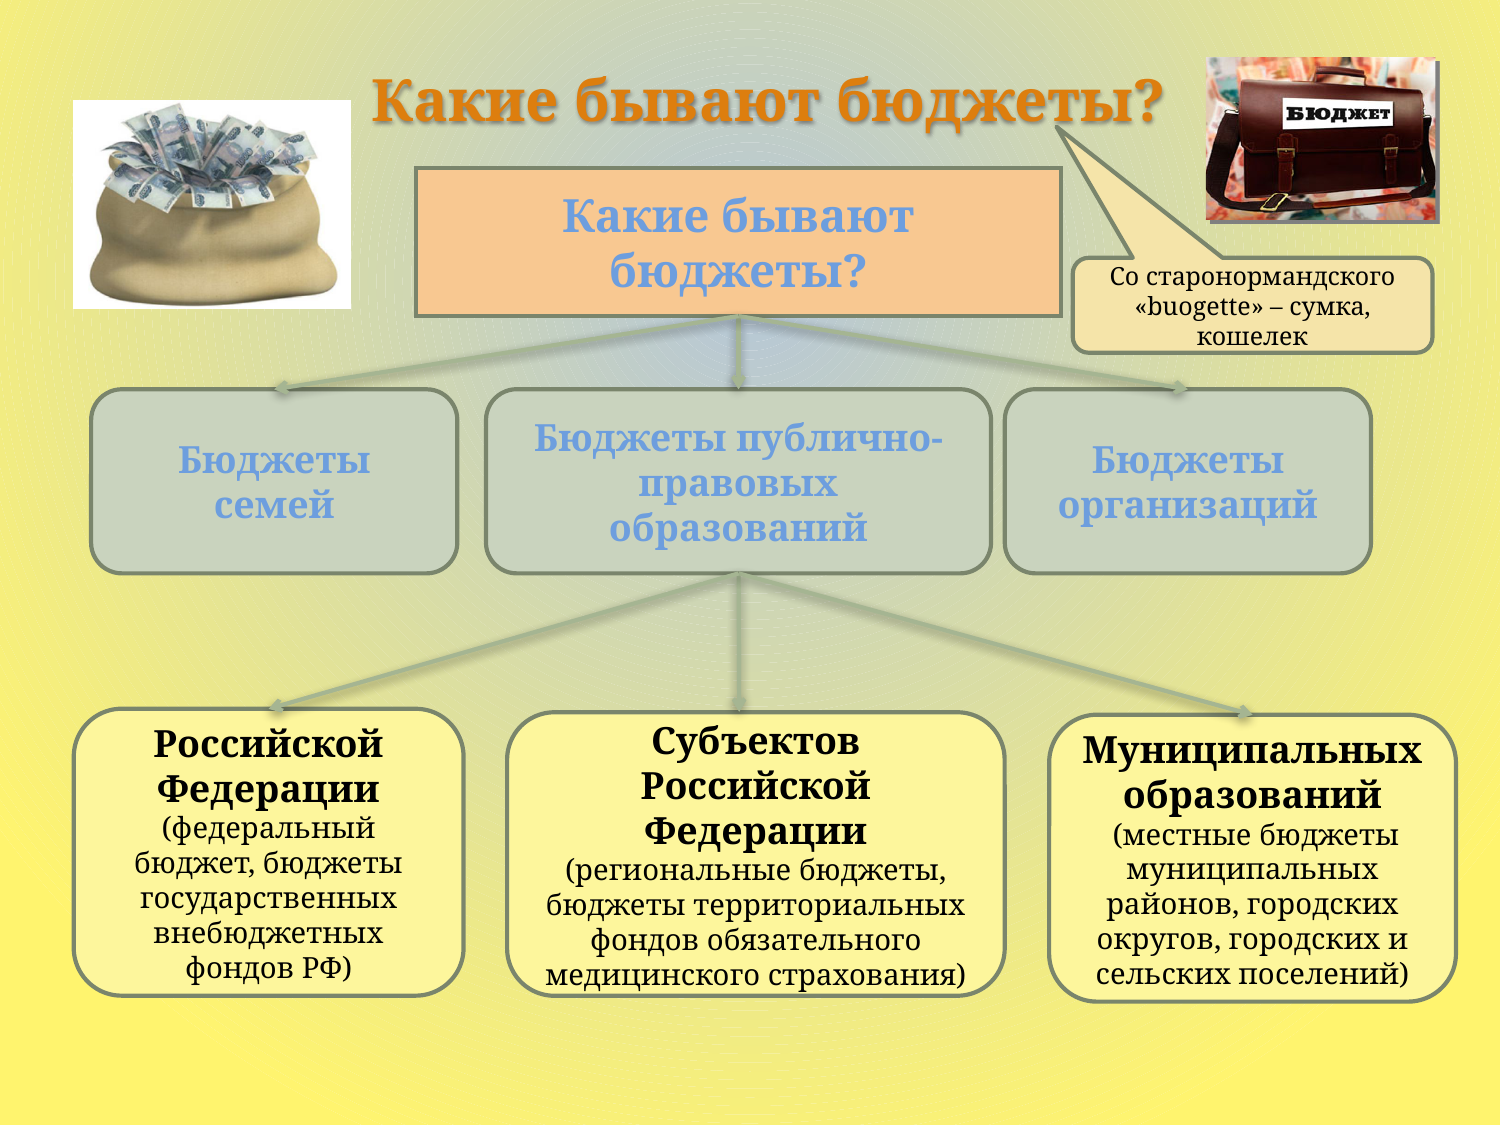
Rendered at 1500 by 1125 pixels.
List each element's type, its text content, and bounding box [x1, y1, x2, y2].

text_box Муниципальных образований (местные бюджеты муниципальных районов, городских округов, городских и сельских поселений) [1047, 712, 1459, 1004]
text_box Субъектов Российской Федерации (региональные бюджеты, бюджеты территориальных фондов обязательного медицинского страхования) [505, 721, 1007, 998]
picture [1205, 56, 1436, 221]
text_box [273, 315, 739, 390]
text_box Российской Федерации (федеральный бюджет, бюджеты государственных внебюджетных фондов РФ) [71, 706, 466, 998]
title Какие бывают бюджеты? [75, 26, 1463, 172]
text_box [740, 315, 1189, 390]
text_box Бюджеты семей [88, 387, 460, 576]
list Какие бывают бюджеты? [414, 166, 1063, 313]
text_box Бюджеты организаций [1002, 387, 1374, 576]
text_box Бюджеты публично-правовых образований [483, 400, 994, 570]
text_box Со старонормандского «buogette» – сумка, кошелек [1054, 125, 1435, 355]
table_cell 1 [1189, 318, 1194, 355]
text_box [742, 573, 1253, 715]
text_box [268, 573, 739, 710]
picture [73, 100, 351, 309]
